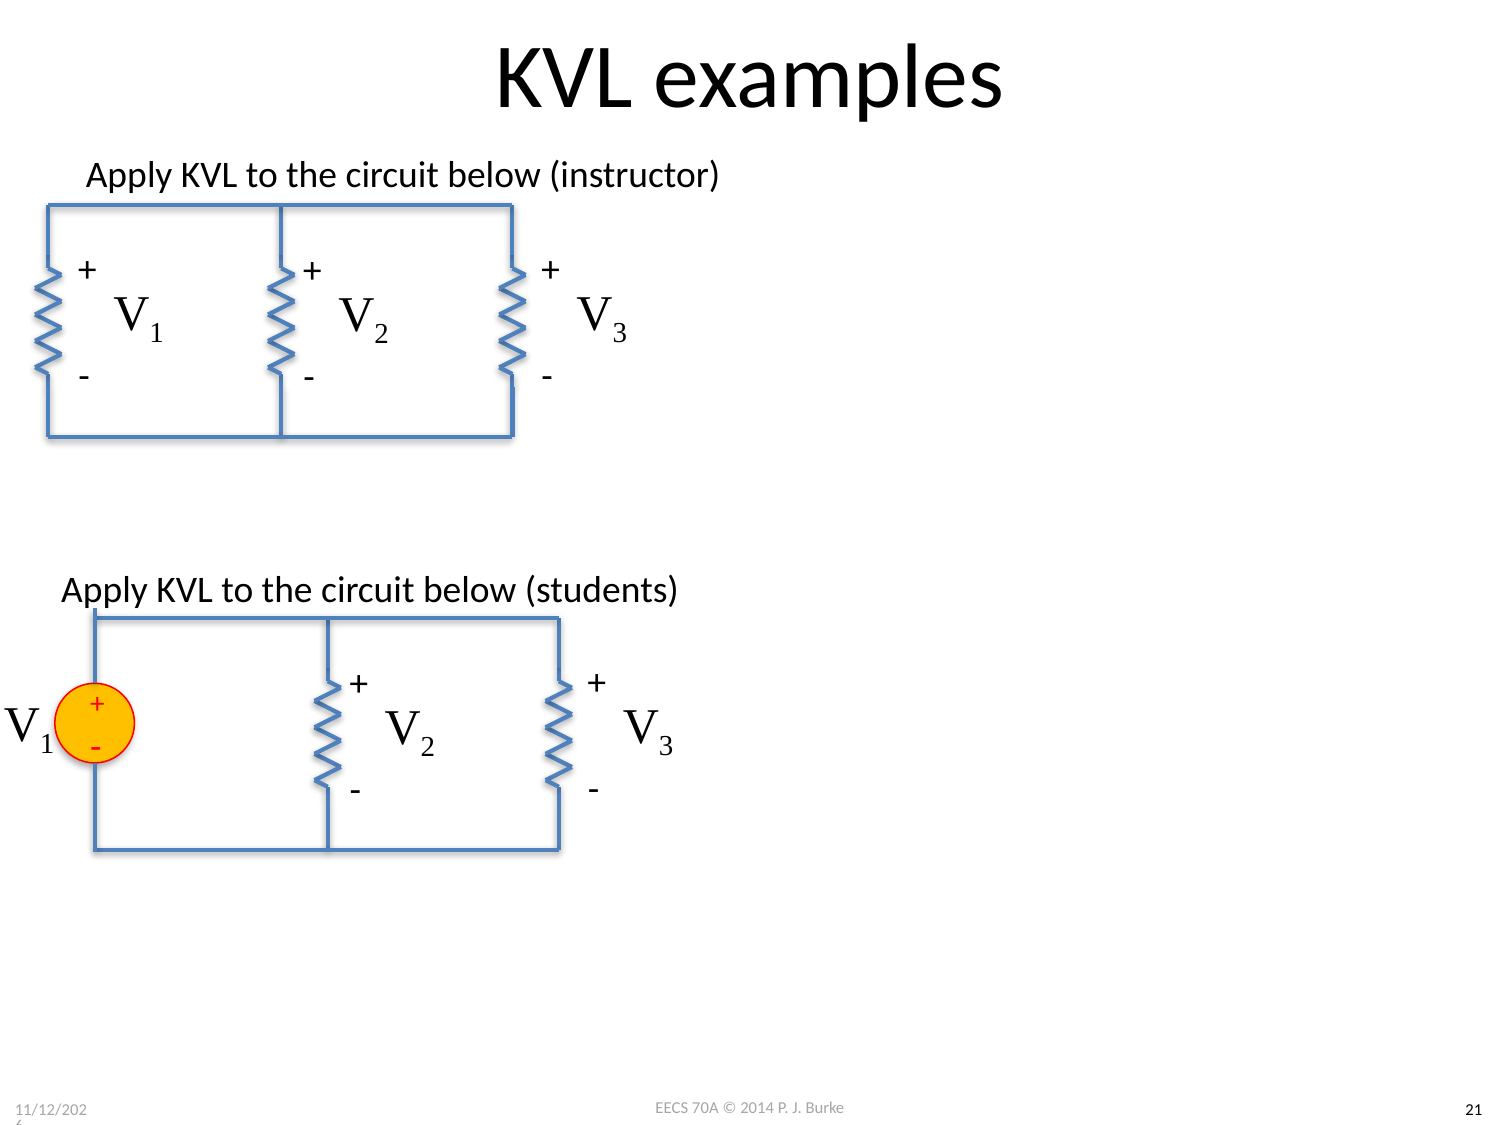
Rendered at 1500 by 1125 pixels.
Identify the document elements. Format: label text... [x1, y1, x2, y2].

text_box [498, 204, 526, 438]
title KVL examples [75, 0, 1425, 143]
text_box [54, 607, 135, 852]
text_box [274, 243, 454, 414]
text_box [558, 655, 738, 826]
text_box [314, 626, 342, 849]
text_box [49, 242, 229, 413]
text_box Apply KVL to the circuit below (instructor) [71, 142, 736, 203]
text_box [545, 617, 573, 851]
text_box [34, 204, 62, 438]
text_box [320, 656, 500, 827]
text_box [512, 242, 692, 413]
text_box Apply KVL to the circuit below (students) [46, 557, 695, 617]
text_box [267, 214, 295, 436]
text_box V1 [0, 670, 49, 781]
